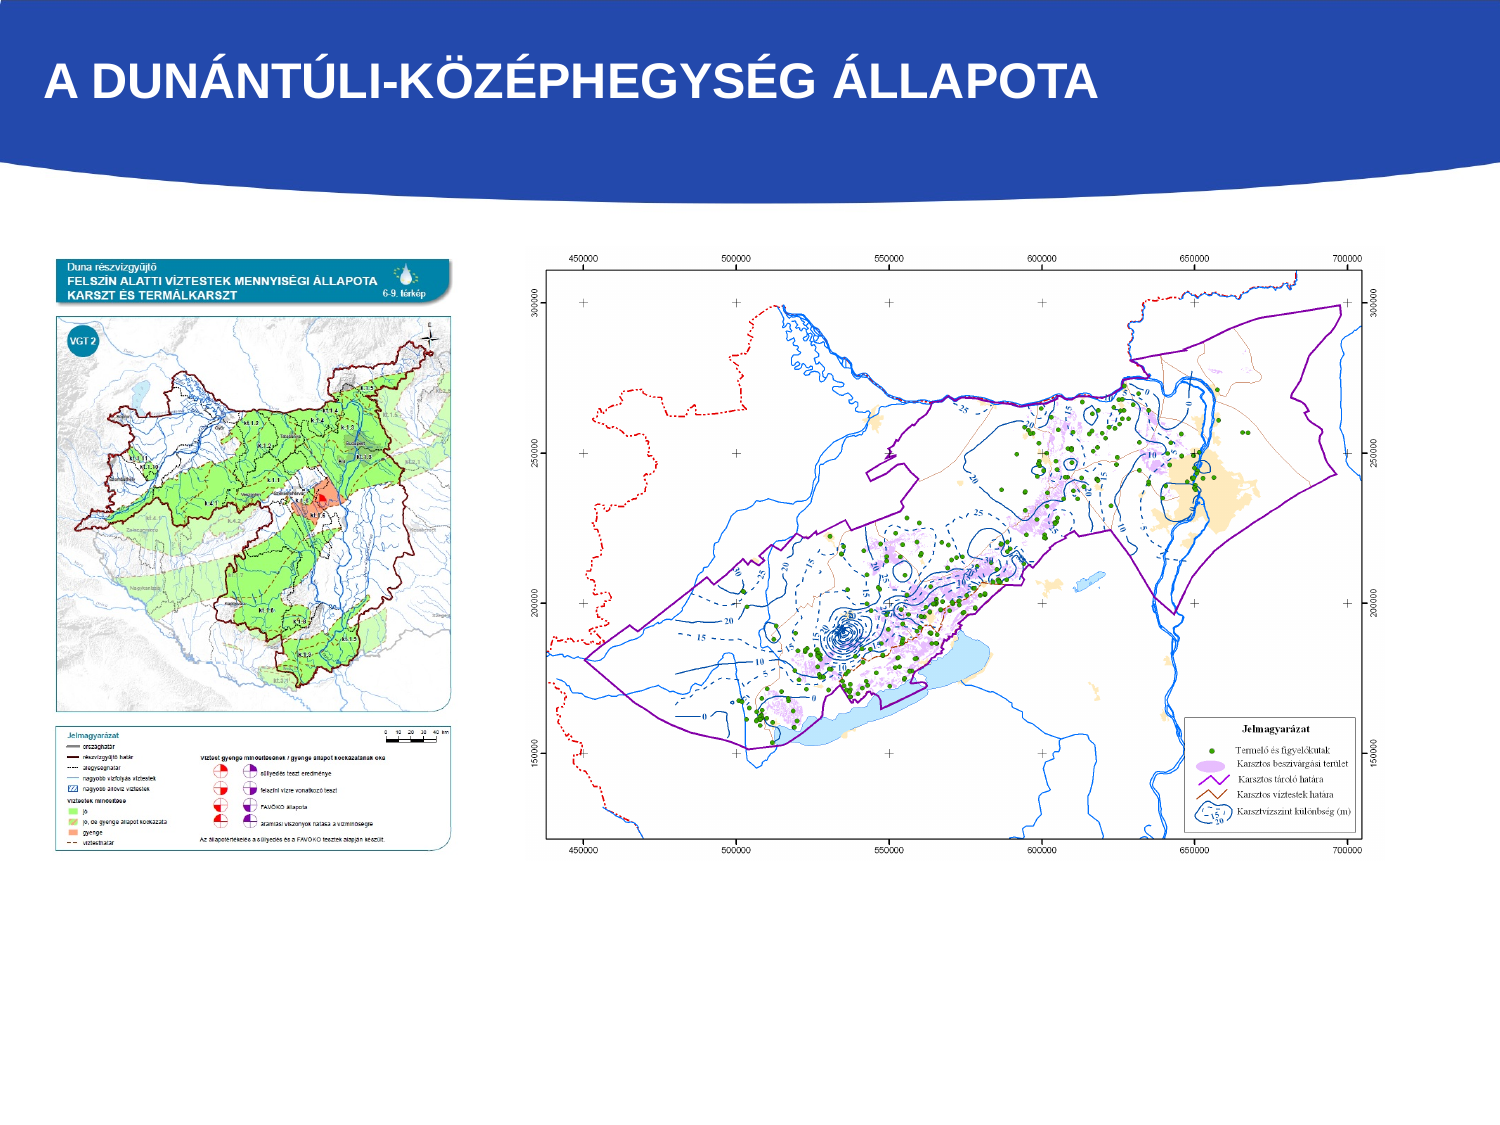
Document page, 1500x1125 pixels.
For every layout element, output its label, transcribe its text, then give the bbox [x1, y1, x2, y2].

text_box A Dunántúli-középhegység ÁLLAPOTA [28, 7, 1409, 149]
picture [0, 0, 1500, 1125]
